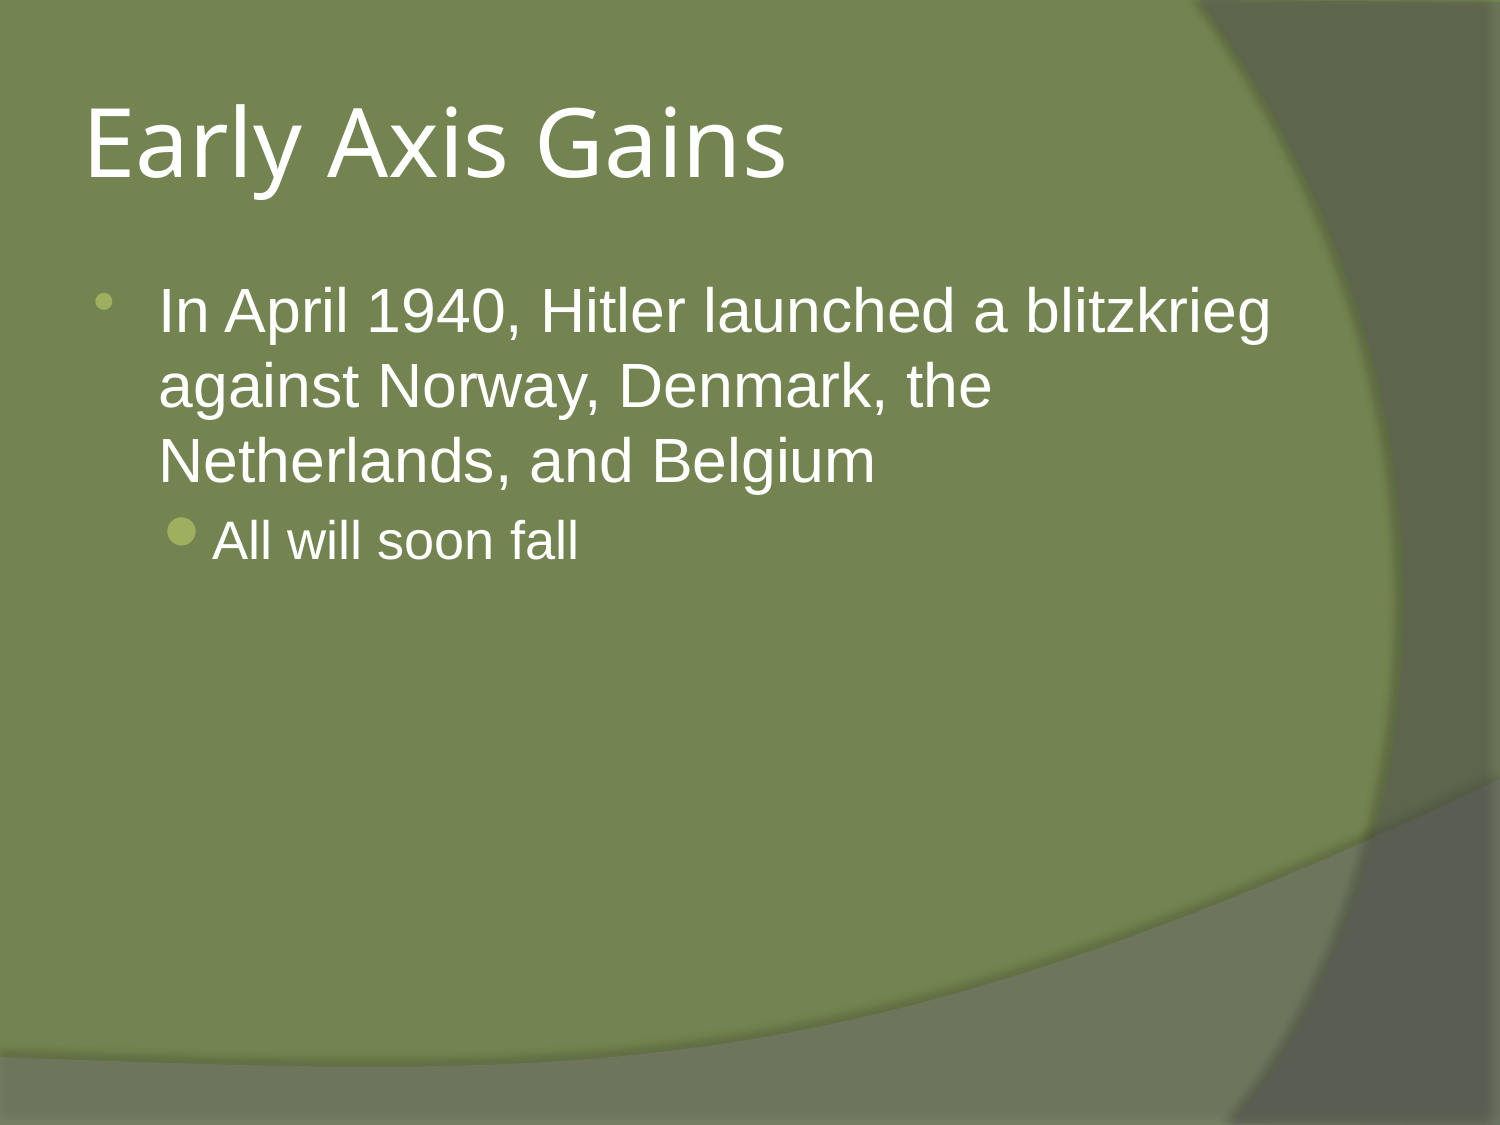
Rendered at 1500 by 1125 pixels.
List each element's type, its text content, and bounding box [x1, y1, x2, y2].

list In April 1940, Hitler launched a blitzkrieg against Norway, Denmark, the Netherlands, and Belgium All will soon fall [75, 262, 1300, 1005]
title Early Axis Gains [75, 45, 1300, 233]
